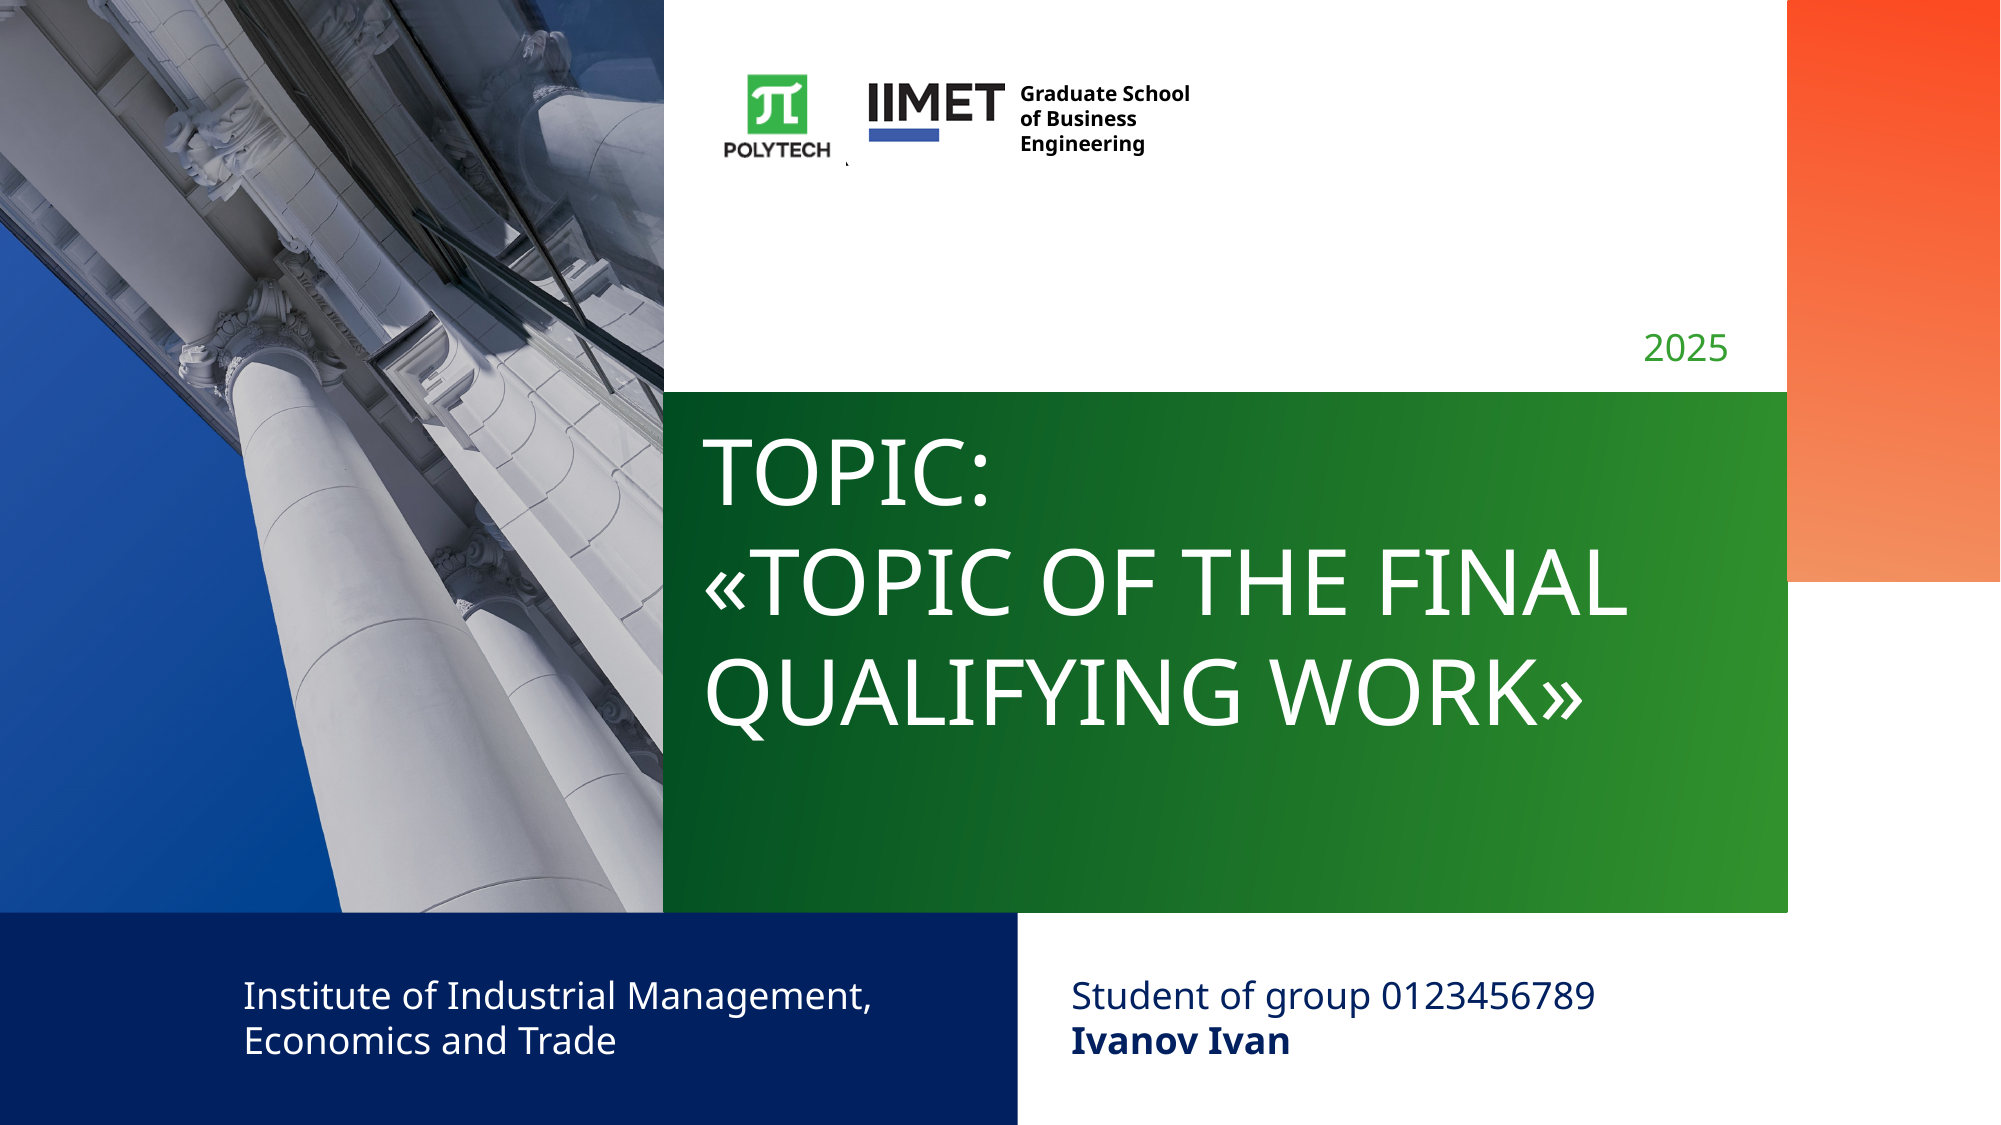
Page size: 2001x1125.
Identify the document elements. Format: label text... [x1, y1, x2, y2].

text_box 2025 [1453, 317, 1745, 377]
picture [0, 0, 664, 919]
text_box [694, 48, 1274, 191]
text_box Student of group 0123456789 Ivanov Ivan [1056, 964, 1788, 1069]
text_box [668, 392, 1788, 913]
text_box TOPIC: «TOPIC OF THE FINAL QUALIFYING WORK» [687, 406, 1788, 752]
text_box Institute of Industrial Management, Economics and Trade [228, 964, 972, 1069]
text_box [0, 912, 1019, 1125]
text_box [1787, 0, 2000, 583]
